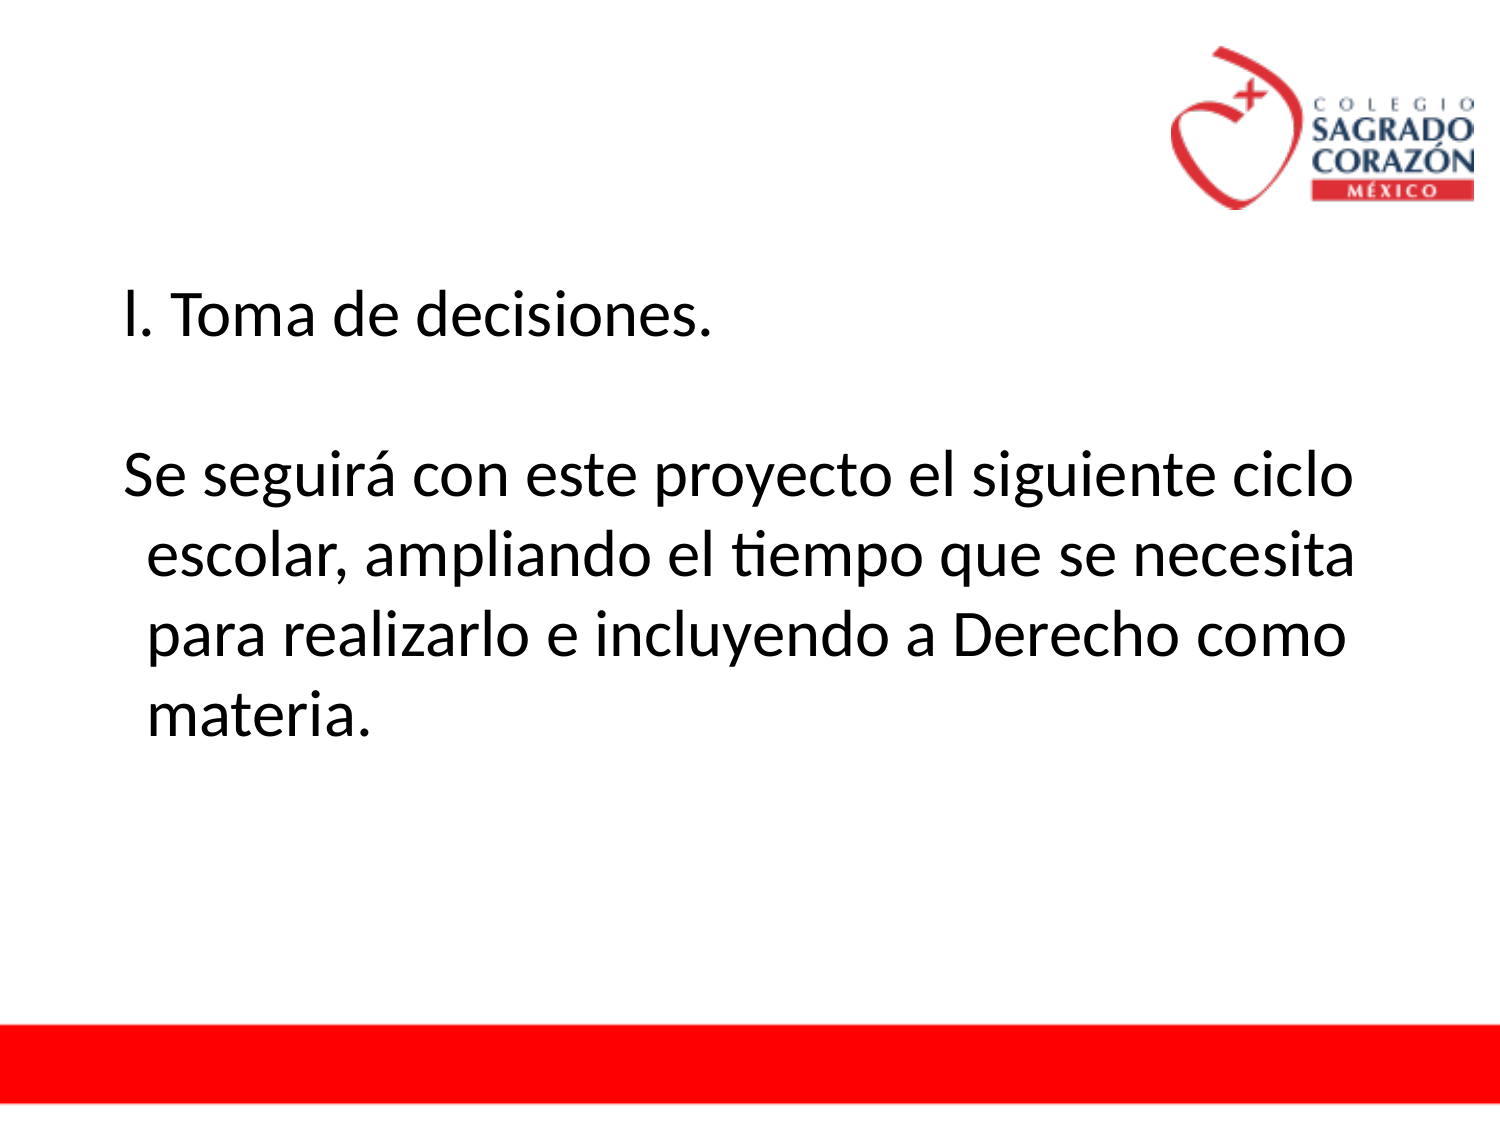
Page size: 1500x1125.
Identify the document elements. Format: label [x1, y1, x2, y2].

text_box [0, 24, 1500, 1123]
